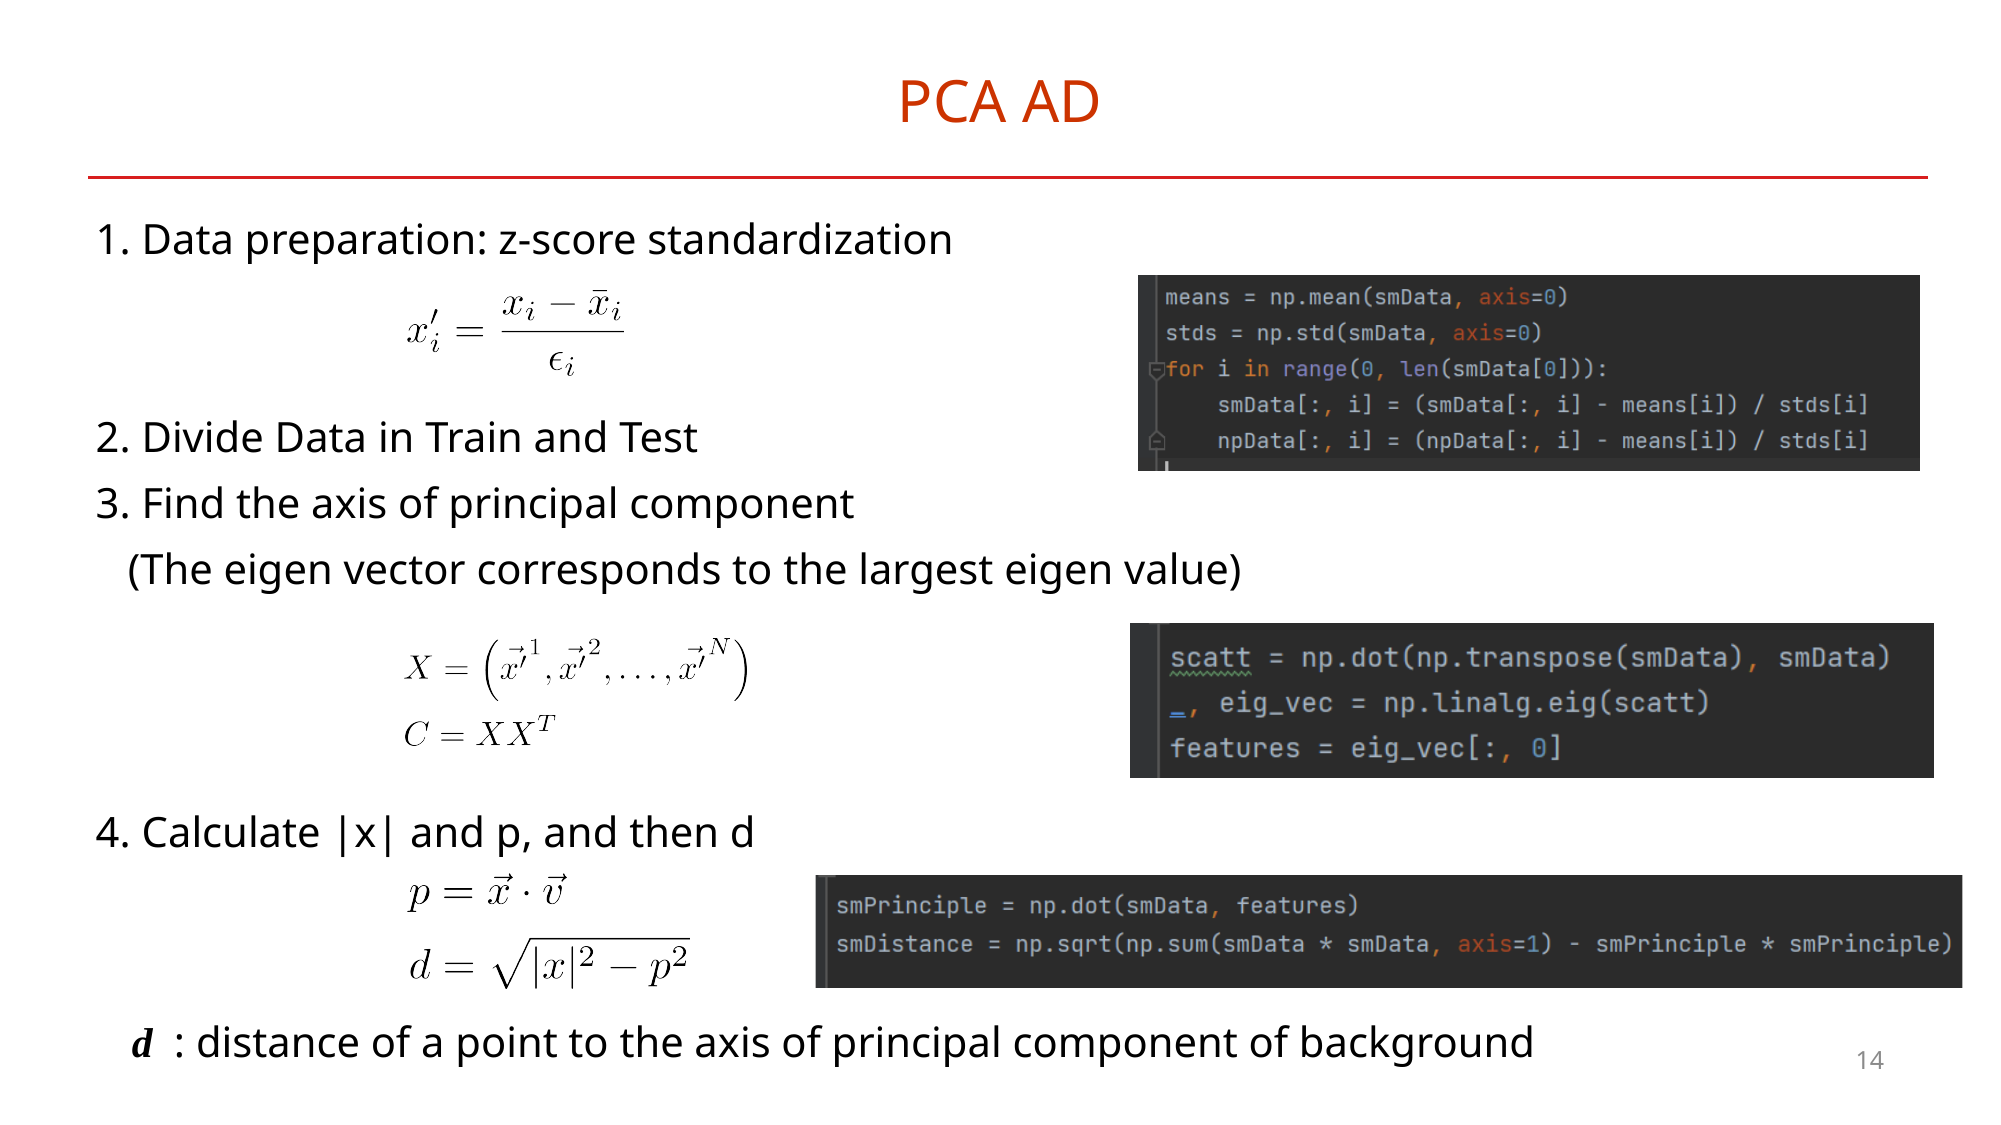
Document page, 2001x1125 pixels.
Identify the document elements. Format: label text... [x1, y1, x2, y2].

text_box d : distance of a point to the axis of principal component of background [117, 1008, 1664, 1074]
picture [407, 290, 624, 376]
list 1. Data preparation: z-score standardization 2. Divide Data in Train and Test 3. Find the axis of principal component (The eigen vector corresponds to the largest eigen value) 4. Calculate |x| and p, and then d [80, 211, 1806, 1125]
text_box PCA AD [358, 55, 1642, 153]
picture [404, 638, 747, 746]
slide_number 13 [1456, 1035, 1900, 1088]
picture [1130, 623, 1934, 779]
picture [407, 873, 690, 989]
picture [1138, 274, 1920, 471]
picture [815, 875, 1963, 988]
